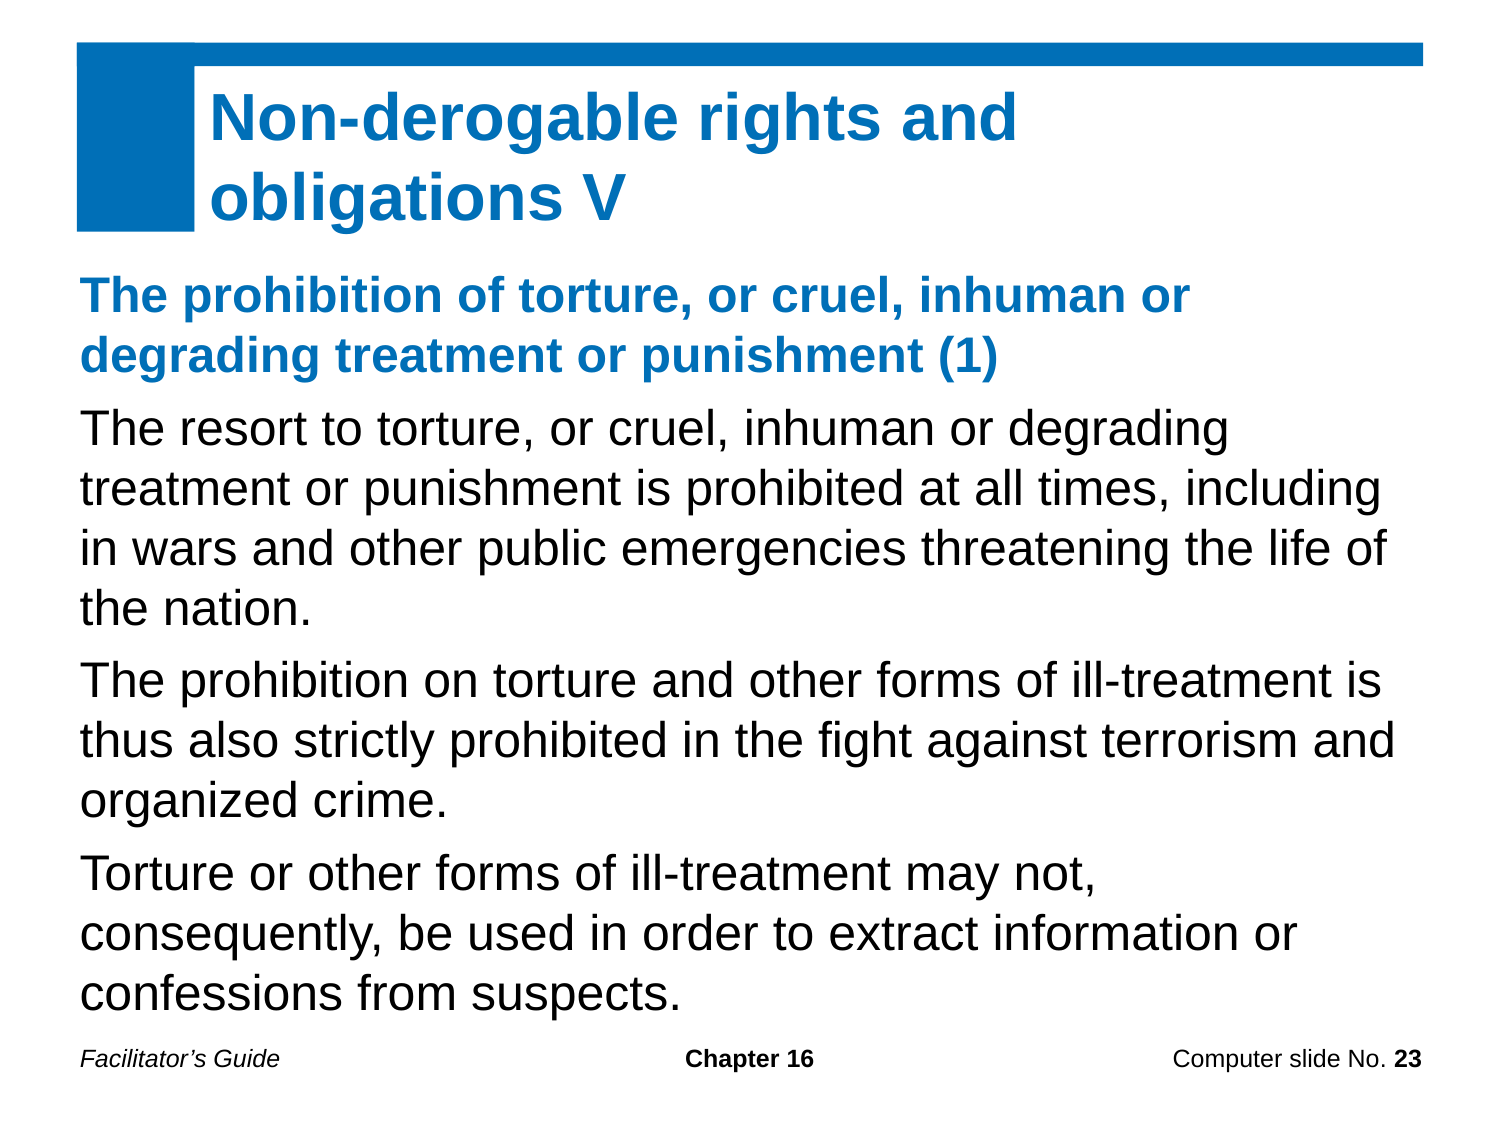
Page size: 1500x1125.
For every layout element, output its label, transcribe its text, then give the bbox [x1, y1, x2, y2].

text_box Computer slide No. 23 [1055, 1034, 1437, 1103]
text_box The prohibition of torture, or cruel, inhuman or degrading treatment or punishment (1) The resort to torture, or cruel, inhuman or degrading treatment or punishment is prohibited at all times, including in wars and other public emergencies threatening the life of the nation. The prohibition on torture and other forms of ill-treatment is thus also strictly prohibited in the fight against terrorism and organized crime. Torture or other forms of ill-treatment may not, consequently, be used in order to extract information or confessions from suspects. [64, 255, 1415, 1035]
footer Chapter 16 [512, 1035, 988, 1103]
slide_number Facilitator’s Guide [64, 1035, 469, 1103]
text_box Non-derogable rights and obligations V [194, 66, 1425, 256]
